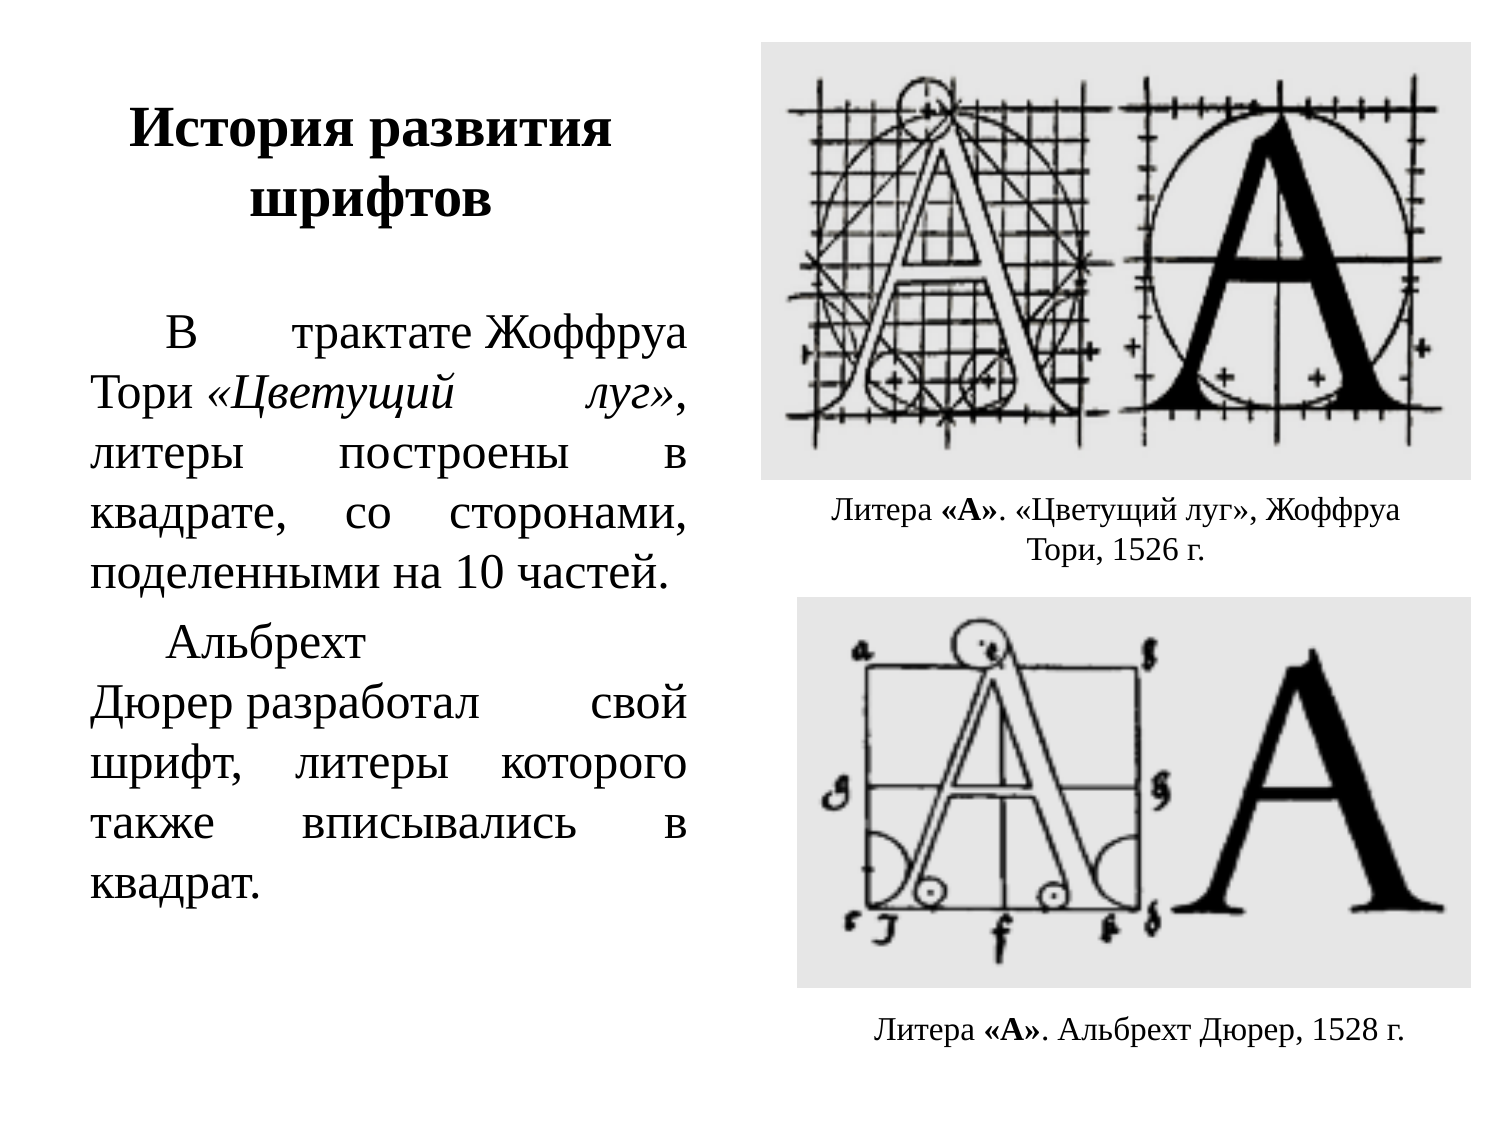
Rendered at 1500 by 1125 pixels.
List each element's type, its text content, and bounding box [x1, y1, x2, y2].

list В трактате Жоффруа Тори «Цветущий луг», литеры построены в квадрате, со сторонами, поделенными на 10 частей. Альбрехт Дюрер разработал свой шрифт, литеры которого также вписывались в квадрат. [75, 290, 703, 1005]
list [761, 42, 1471, 481]
text_box Литера «А». Альбрехт Дюрер, 1528 г. [820, 999, 1459, 1055]
text_box Литера «А». «Цветущий луг», Жоффруа Тори, 1526 г. [785, 488, 1447, 575]
title История развития шрифтов [75, 44, 668, 236]
picture [796, 597, 1471, 988]
